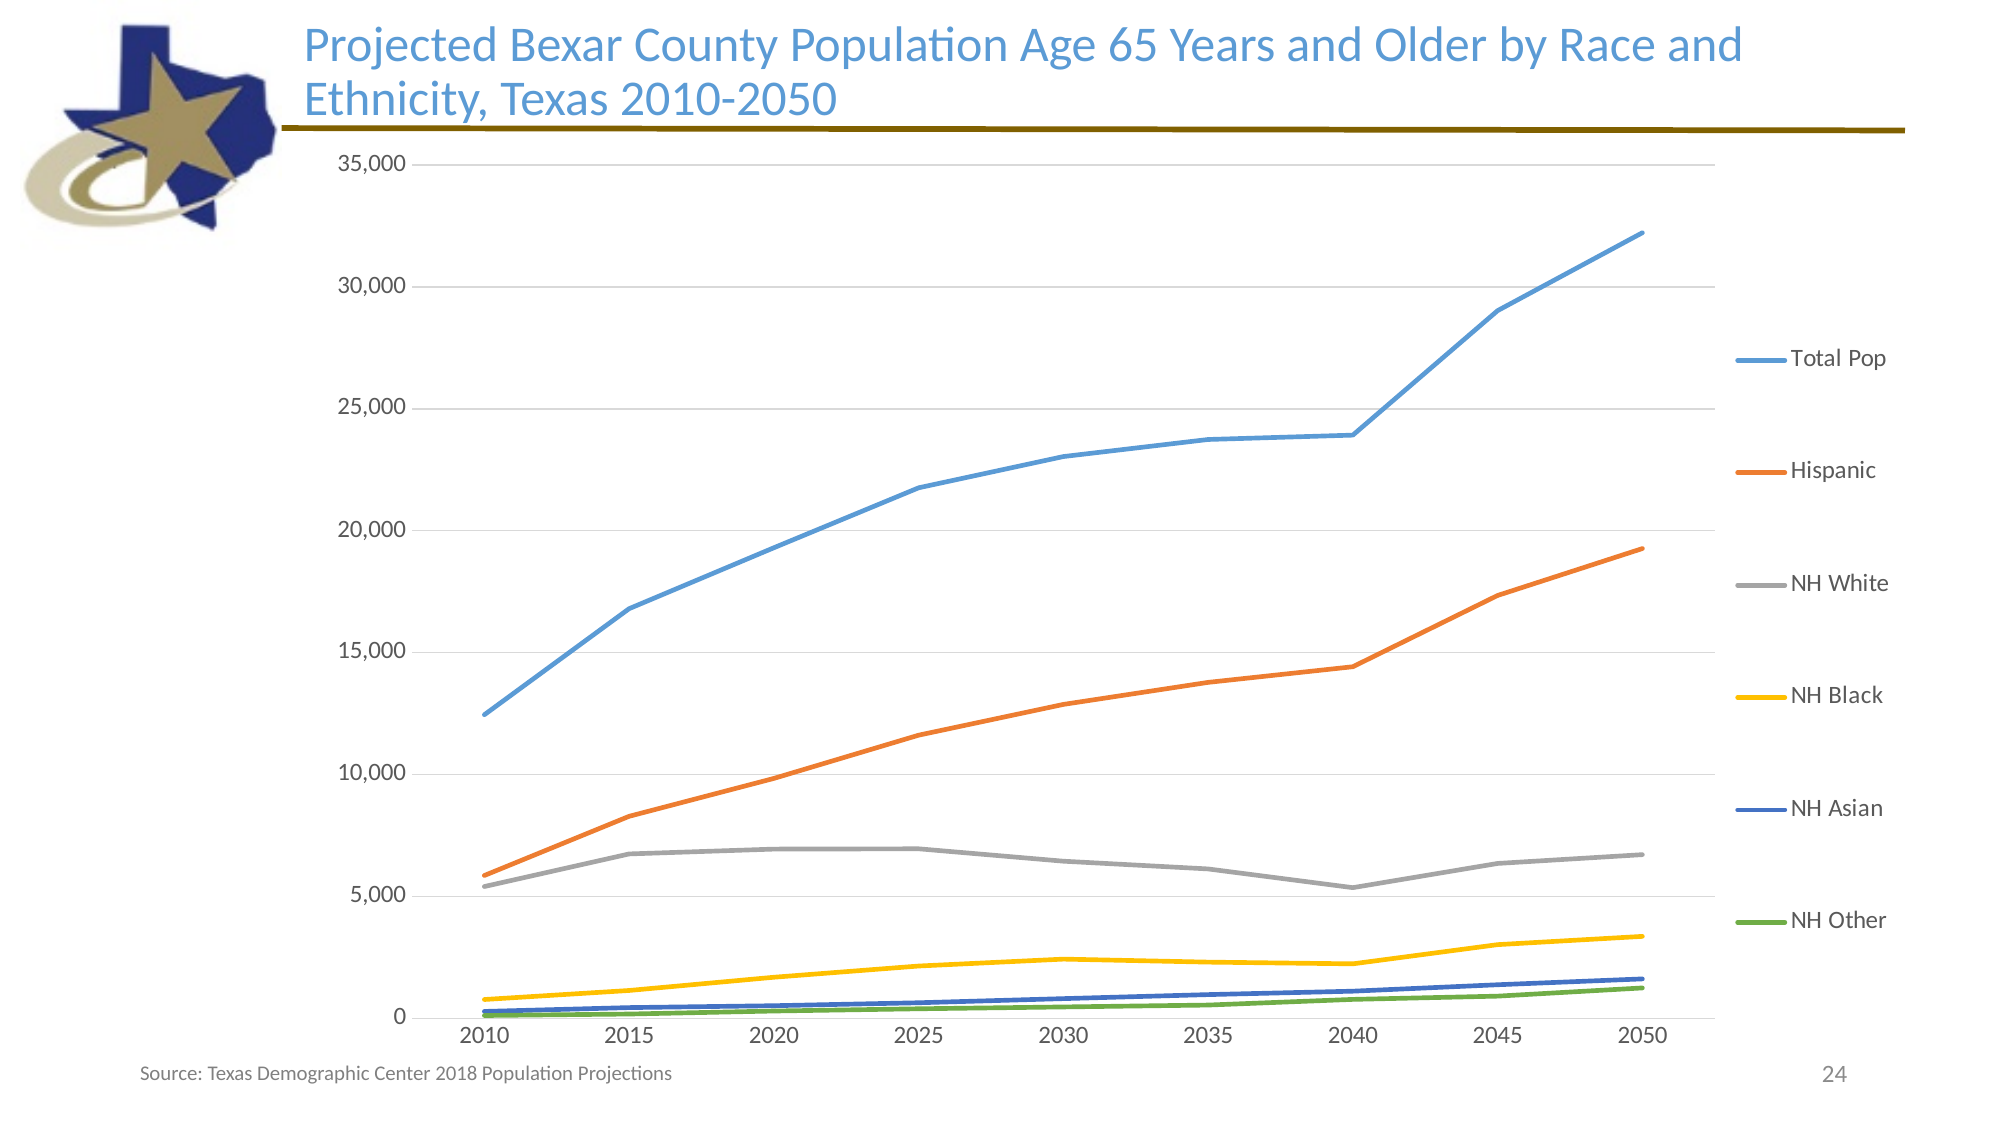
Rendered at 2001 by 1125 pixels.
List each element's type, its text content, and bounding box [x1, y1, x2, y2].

text_box Source: Texas Demographic Center 2018 Population Projections [125, 1052, 1563, 1093]
picture [20, 0, 282, 261]
slide_number 24 [1412, 1069, 1863, 1103]
chart [304, 133, 1935, 1069]
text_box Projected Bexar County Population Age 65 Years and Older by Race and Ethnicity, Texas 2010-2050 [288, 0, 1919, 150]
